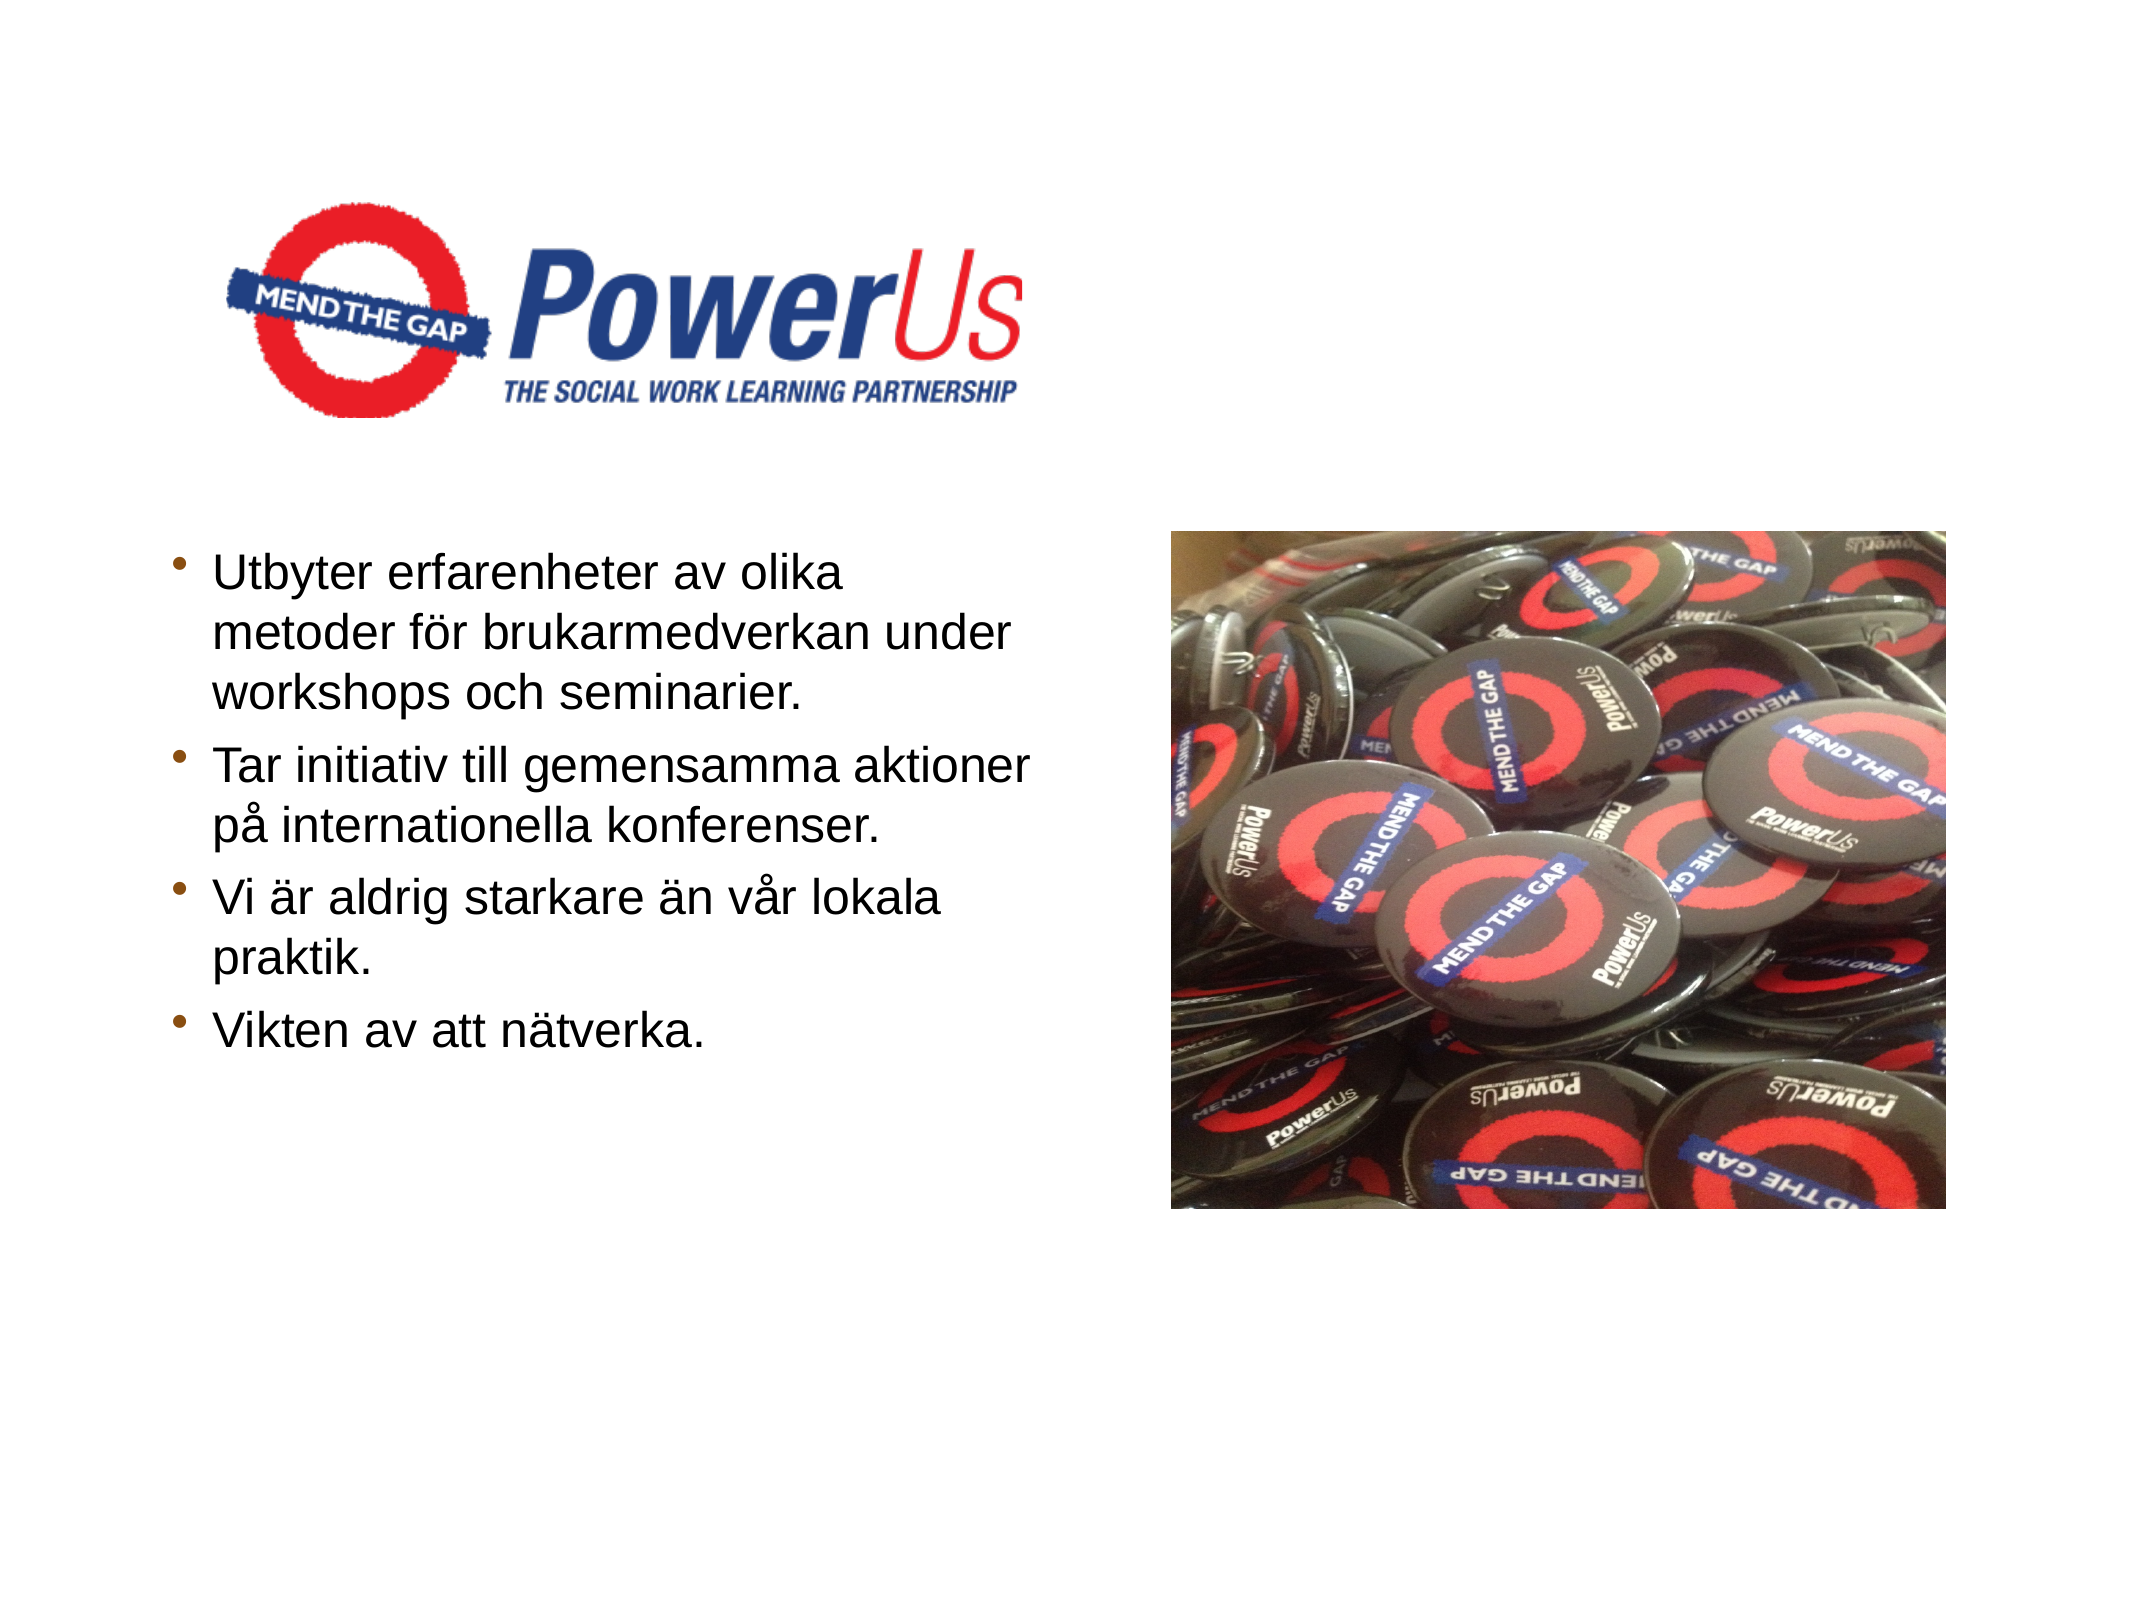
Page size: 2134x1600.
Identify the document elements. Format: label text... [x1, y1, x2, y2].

picture [1171, 531, 1946, 1209]
list Utbyter erfarenheter av olika metoder för brukarmedverkan under workshops och seminarier. Tar initiativ till gemensamma aktioner på internationella konferenser. Vi är aldrig starkare än vår lokala praktik. Vikten av att nätverka. [162, 530, 1043, 1363]
picture [226, 201, 1023, 419]
